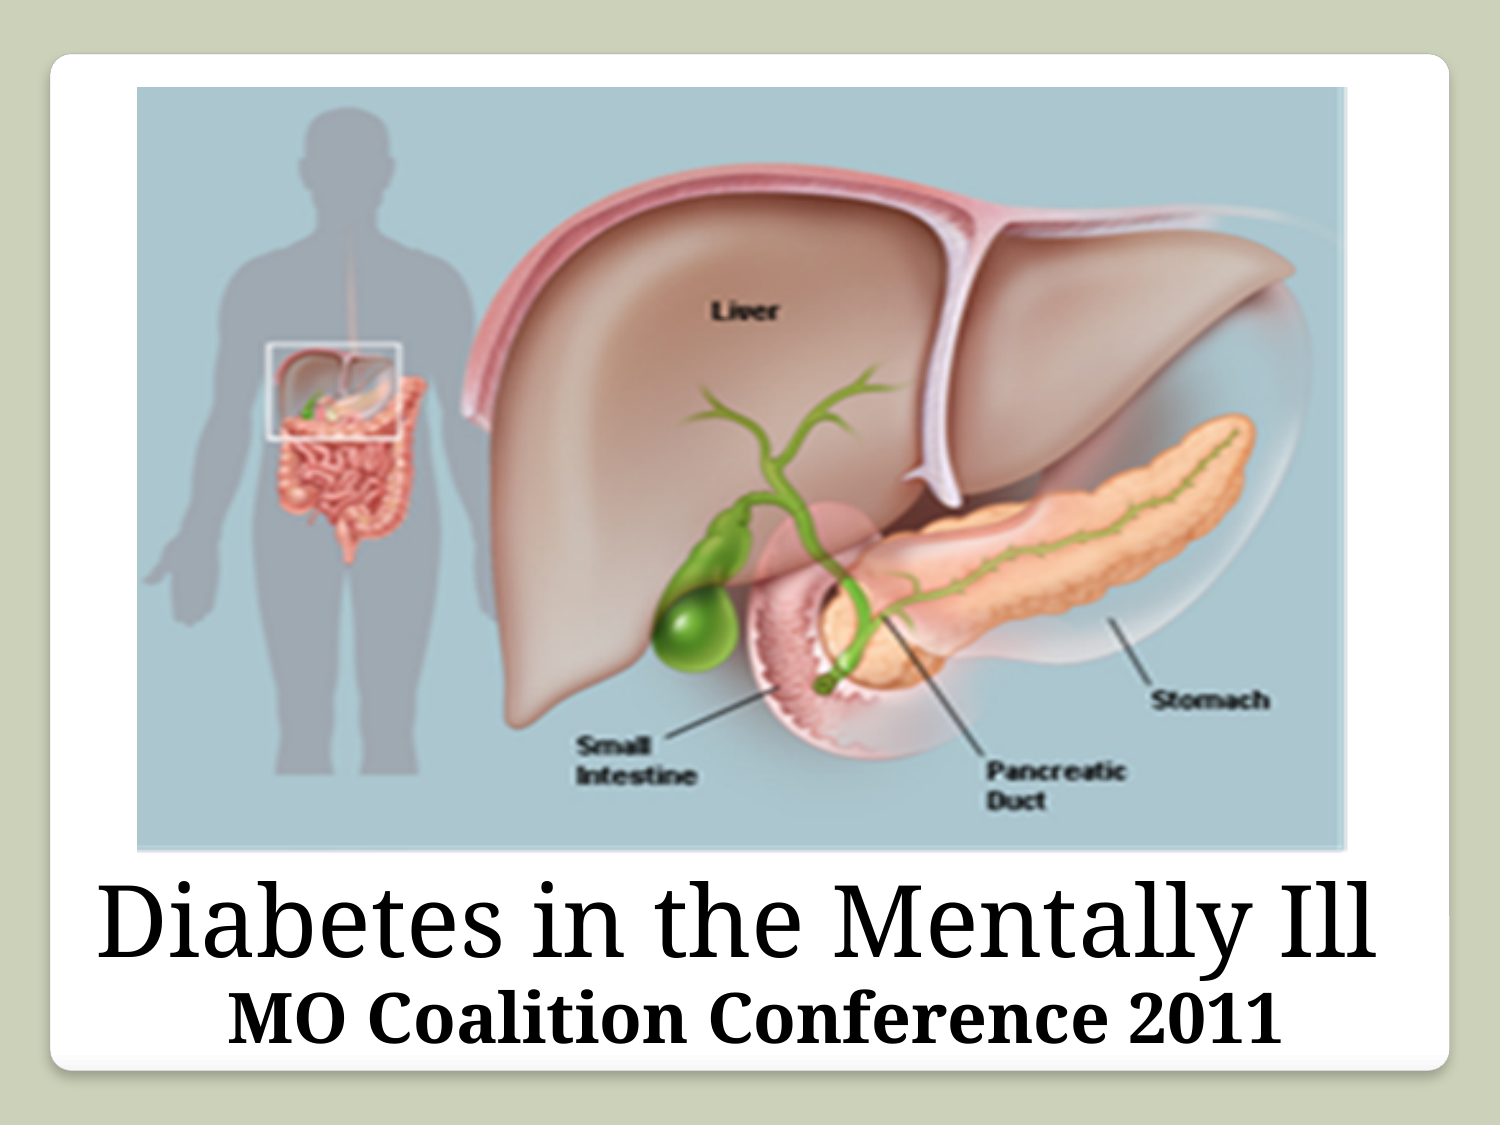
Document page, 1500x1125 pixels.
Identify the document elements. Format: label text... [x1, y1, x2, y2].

text_box MO Coalition Conference 2011 [212, 966, 1300, 1088]
picture [137, 87, 1351, 855]
text_box Diabetes in the Mentally Ill [50, 849, 1450, 982]
